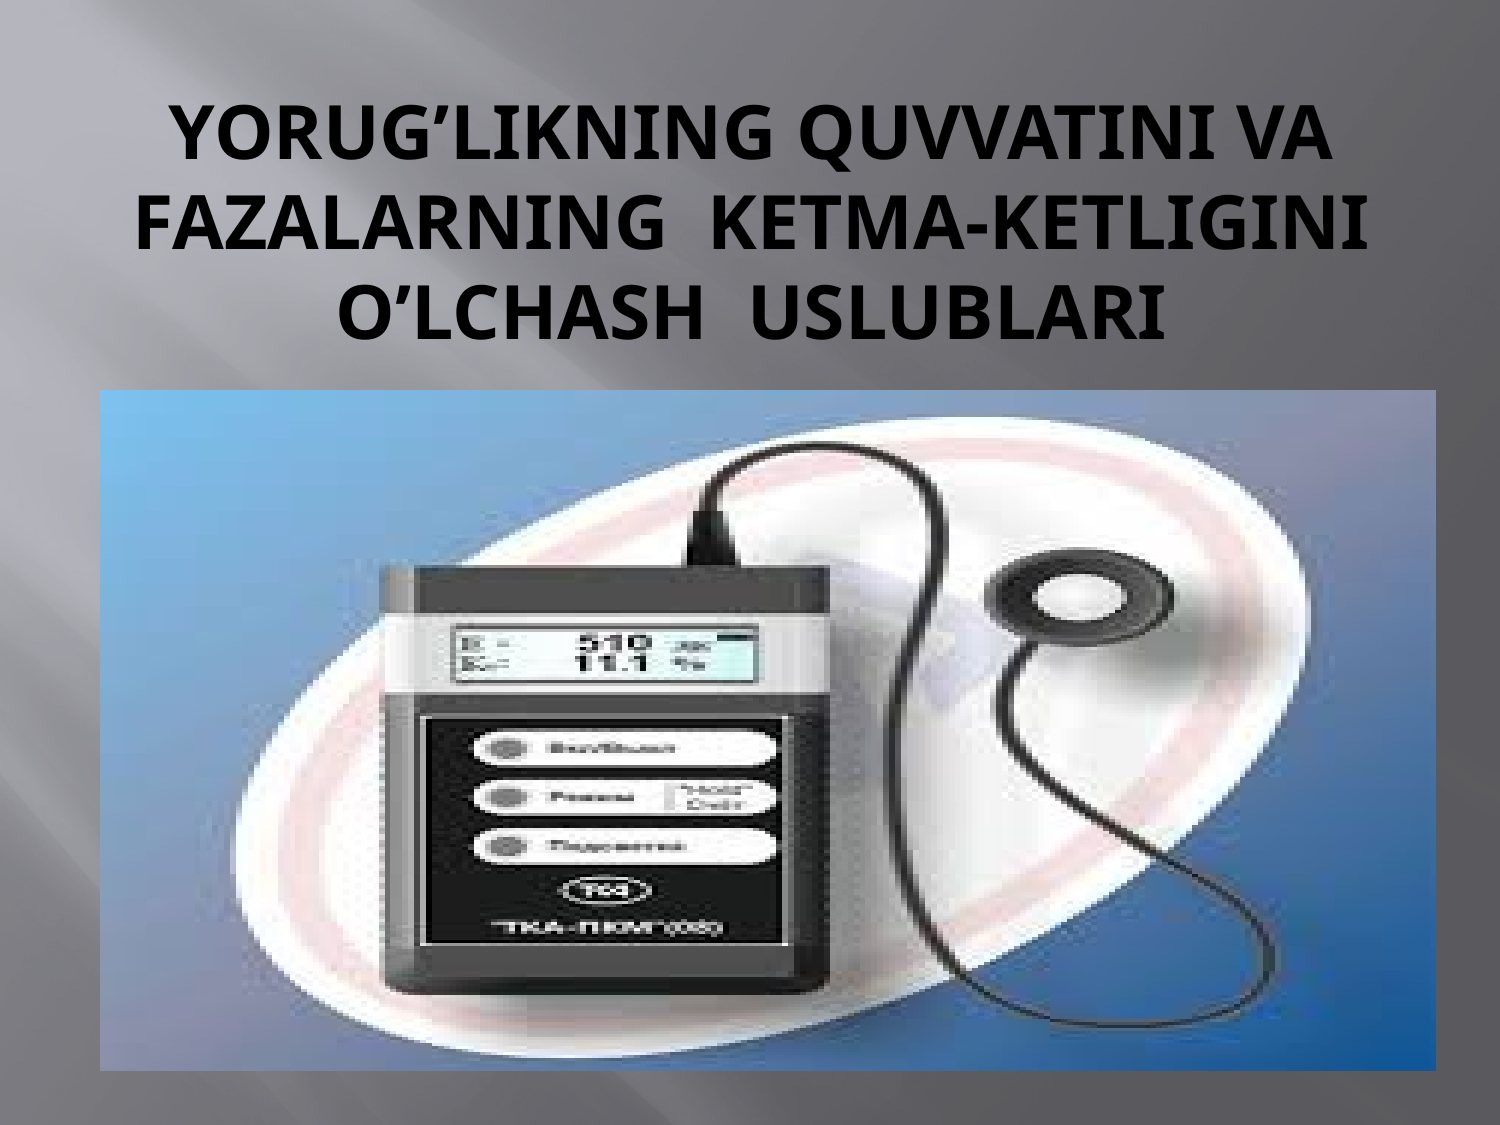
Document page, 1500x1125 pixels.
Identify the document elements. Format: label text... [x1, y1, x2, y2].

picture [100, 390, 1436, 1071]
title Yorug’likning quvvatini va fazalarning ketma-ketligini o’lchash uslublari [76, 54, 1427, 355]
